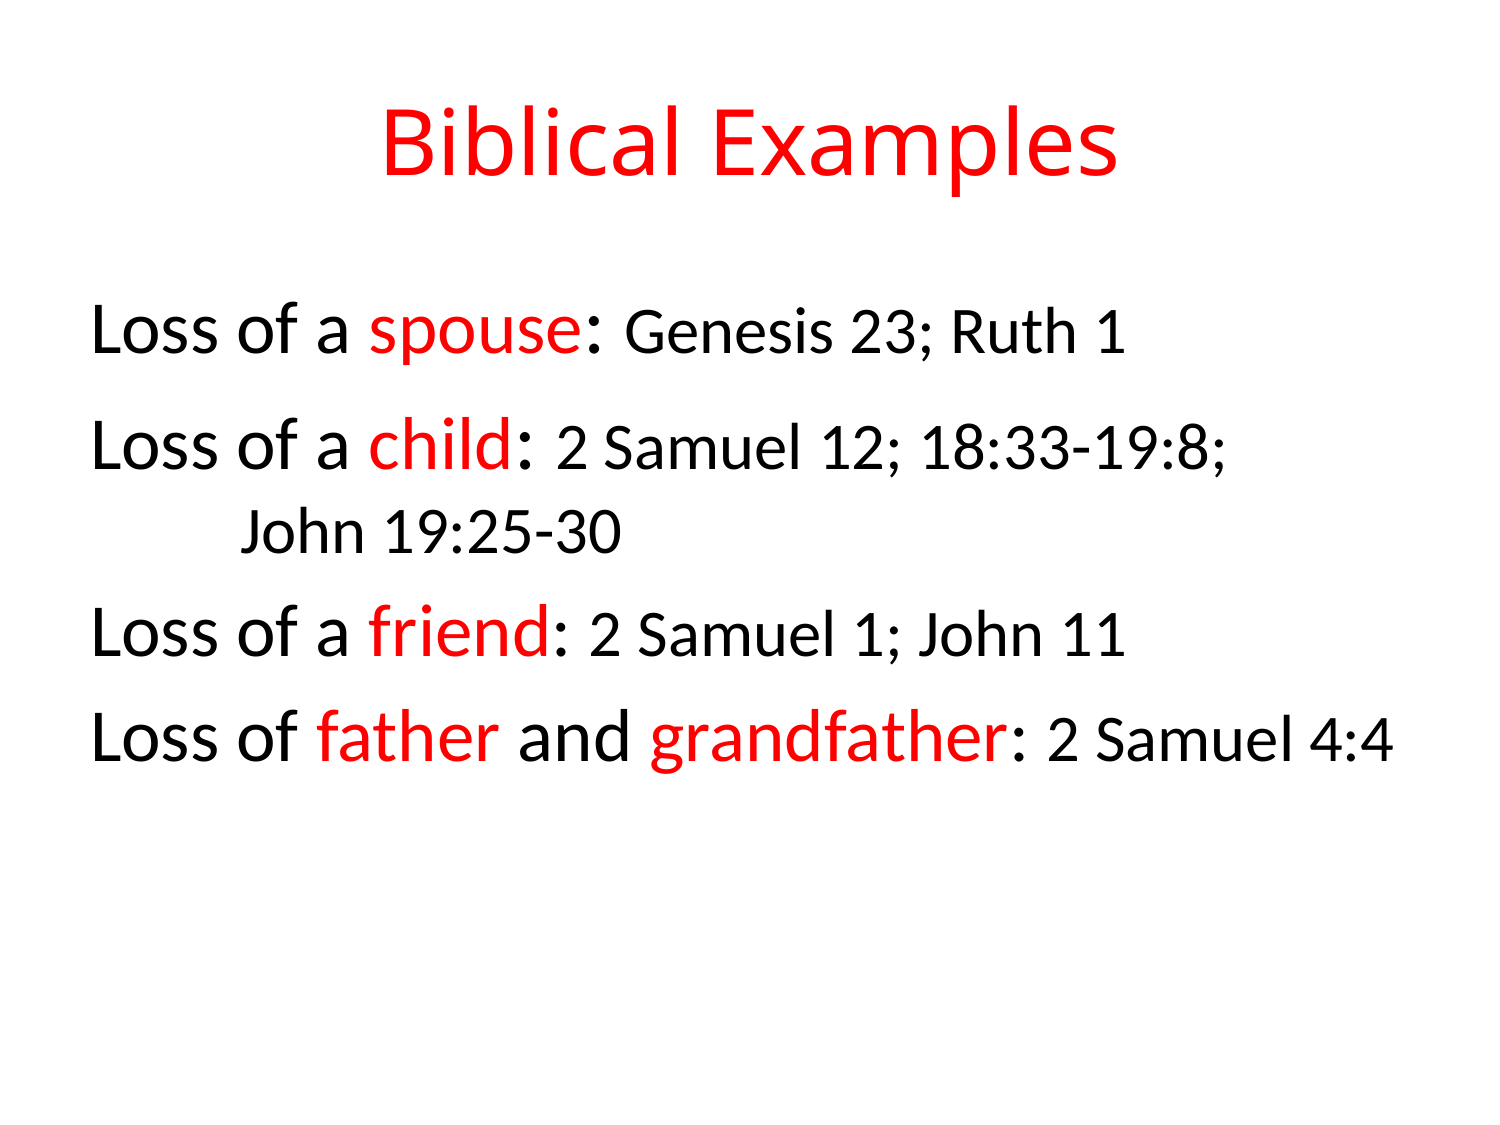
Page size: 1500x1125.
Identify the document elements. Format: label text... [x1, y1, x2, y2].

list Loss of a spouse: Genesis 23; Ruth 1 Loss of a child: 2 Samuel 12; 18:33-19:8; John 19:25-30 Loss of a friend: 2 Samuel 1; John 11 Loss of father and grandfather: 2 Samuel 4:4 [75, 262, 1425, 1005]
title Biblical Examples [75, 45, 1425, 233]
